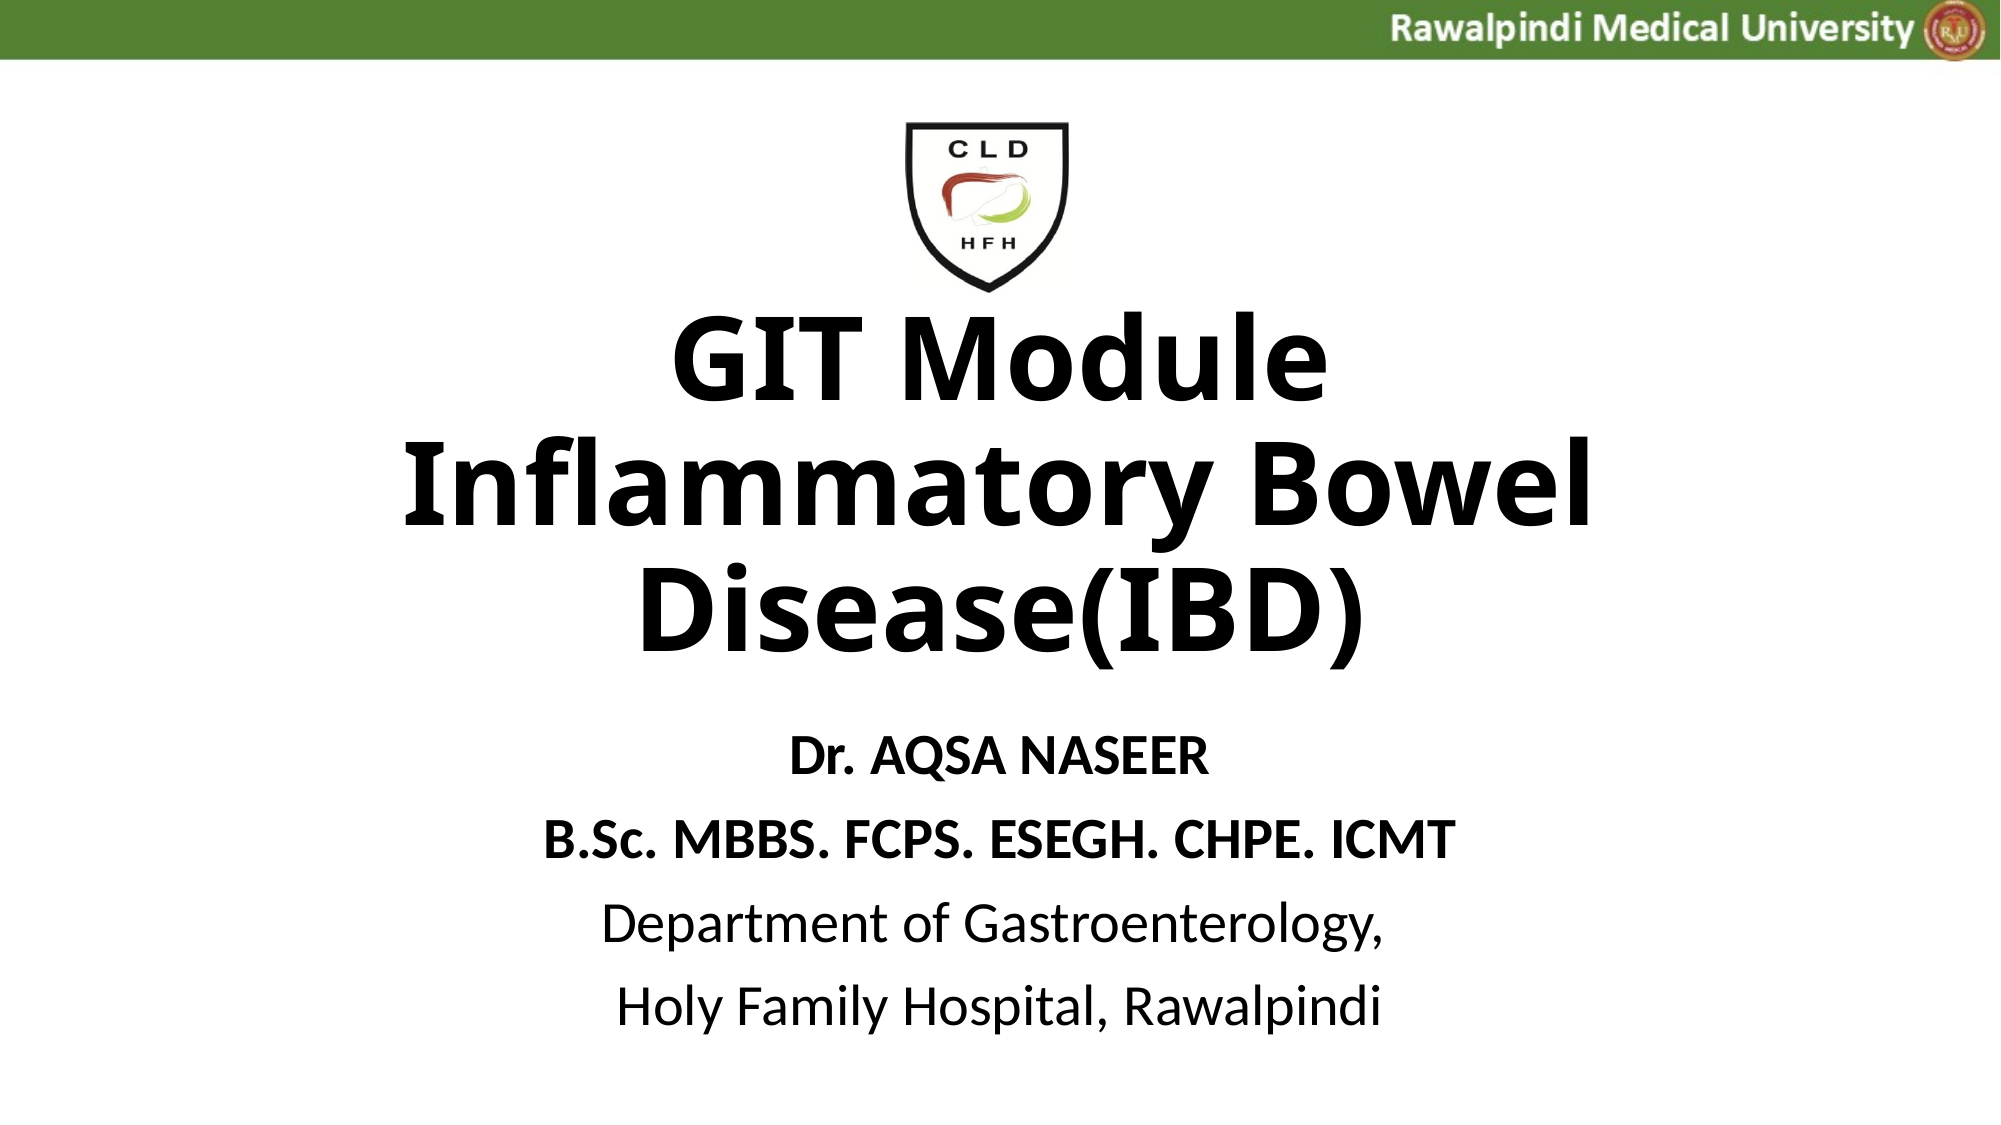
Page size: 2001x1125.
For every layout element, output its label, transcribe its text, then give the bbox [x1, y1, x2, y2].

subtitle Dr. AQSA NASEER B.Sc. MBBS. FCPS. ESEGH. CHPE. ICMT Department of Gastroenterology, Holy Family Hospital, Rawalpindi [249, 716, 1750, 989]
title GIT Module Inflammatory Bowel Disease(IBD) [249, 292, 1750, 684]
picture [0, 0, 2001, 1125]
